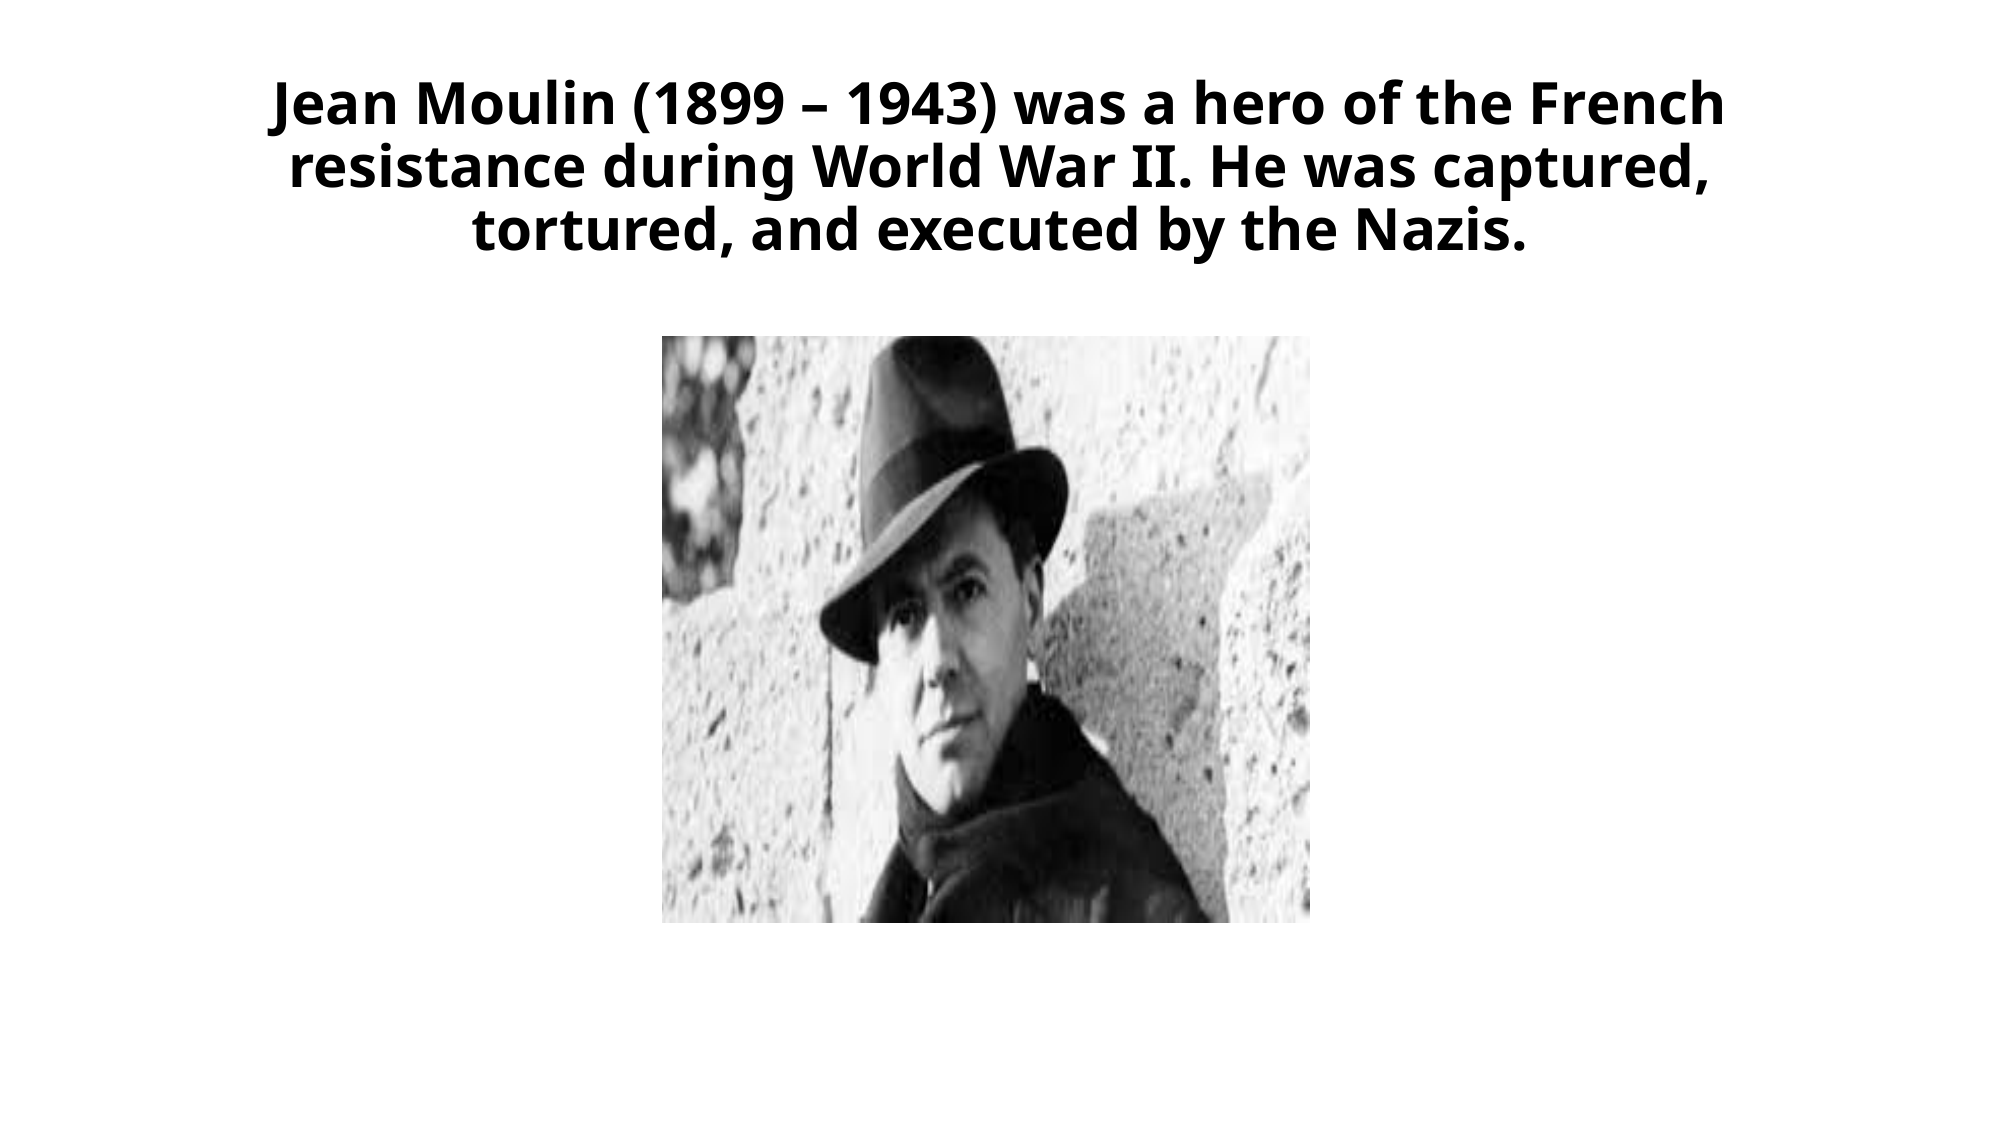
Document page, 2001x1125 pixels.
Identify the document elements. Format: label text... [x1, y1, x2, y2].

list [662, 336, 1310, 923]
title Jean Moulin (1899 – 1943) was a hero of the French resistance during World War II. He was captured, tortured, and executed by the Nazis. [137, 59, 1863, 278]
